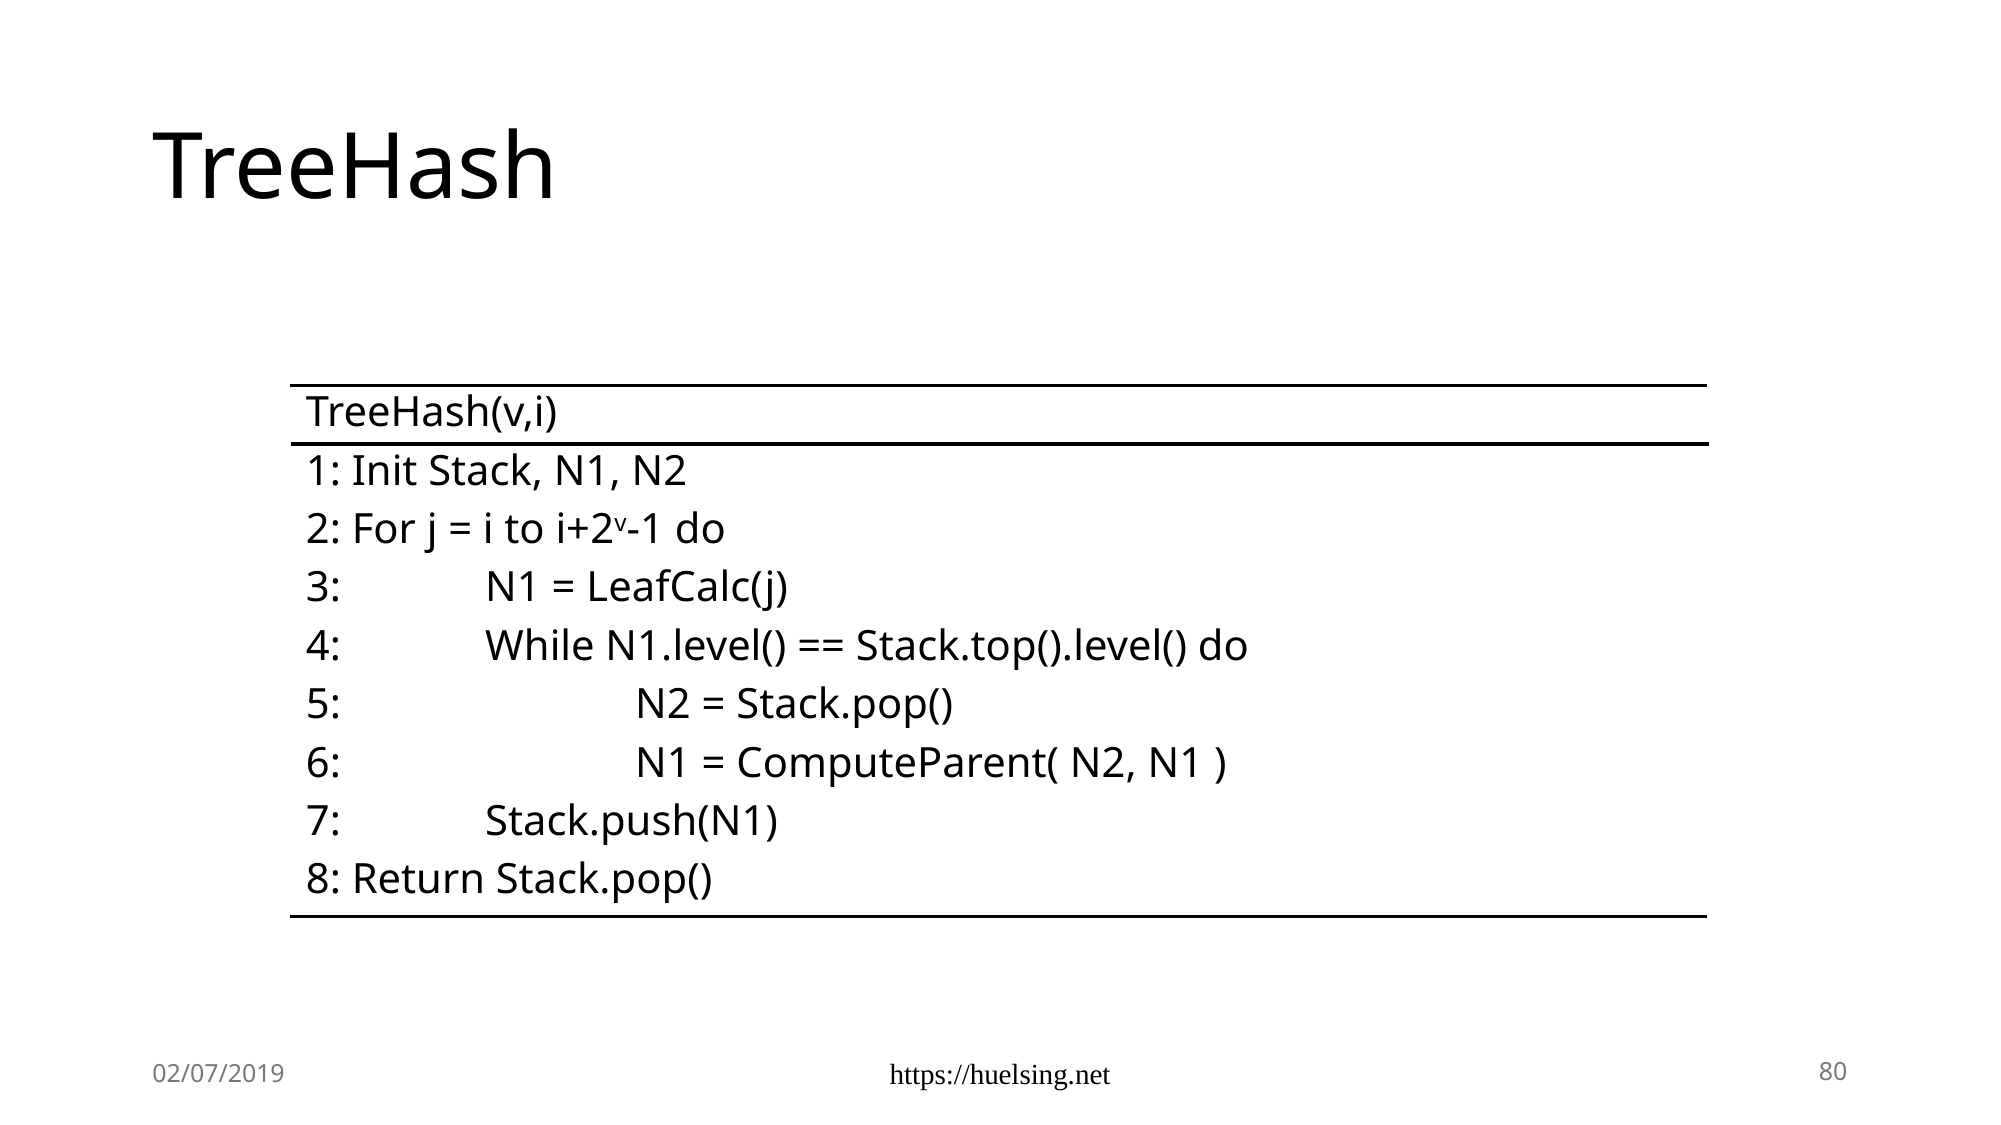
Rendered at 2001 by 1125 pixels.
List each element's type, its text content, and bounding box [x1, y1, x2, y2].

slide_number 80 [1412, 1042, 1863, 1103]
title TreeHash [137, 59, 1863, 278]
text_box TreeHash(v,i) 1: Init Stack, N1, N2 2: For j = i to i+2v-1 do 3: N1 = LeafCalc(j) 4: While N1.level() == Stack.top().level() do 5: N2 = Stack.pop() 6: N1 = ComputeParent( N2, N1 ) 7: Stack.push(N1) 8: Return Stack.pop() [291, 446, 1709, 1000]
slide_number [137, 1042, 588, 1103]
footer https://huelsing.net [662, 1042, 1338, 1103]
text_box TreeHash(v,i) 1: Init Stack, N1, N2 2: For j = i to i+2v-1 do 3: N1 = LeafCalc(j) 4: While N1.level() == Stack.top().level() do 5: N2 = Stack.pop() 6: N1 = ComputeParent( N2, N1 ) 7: Stack.push(N1) 8: Return Stack.pop() [291, 261, 1709, 442]
